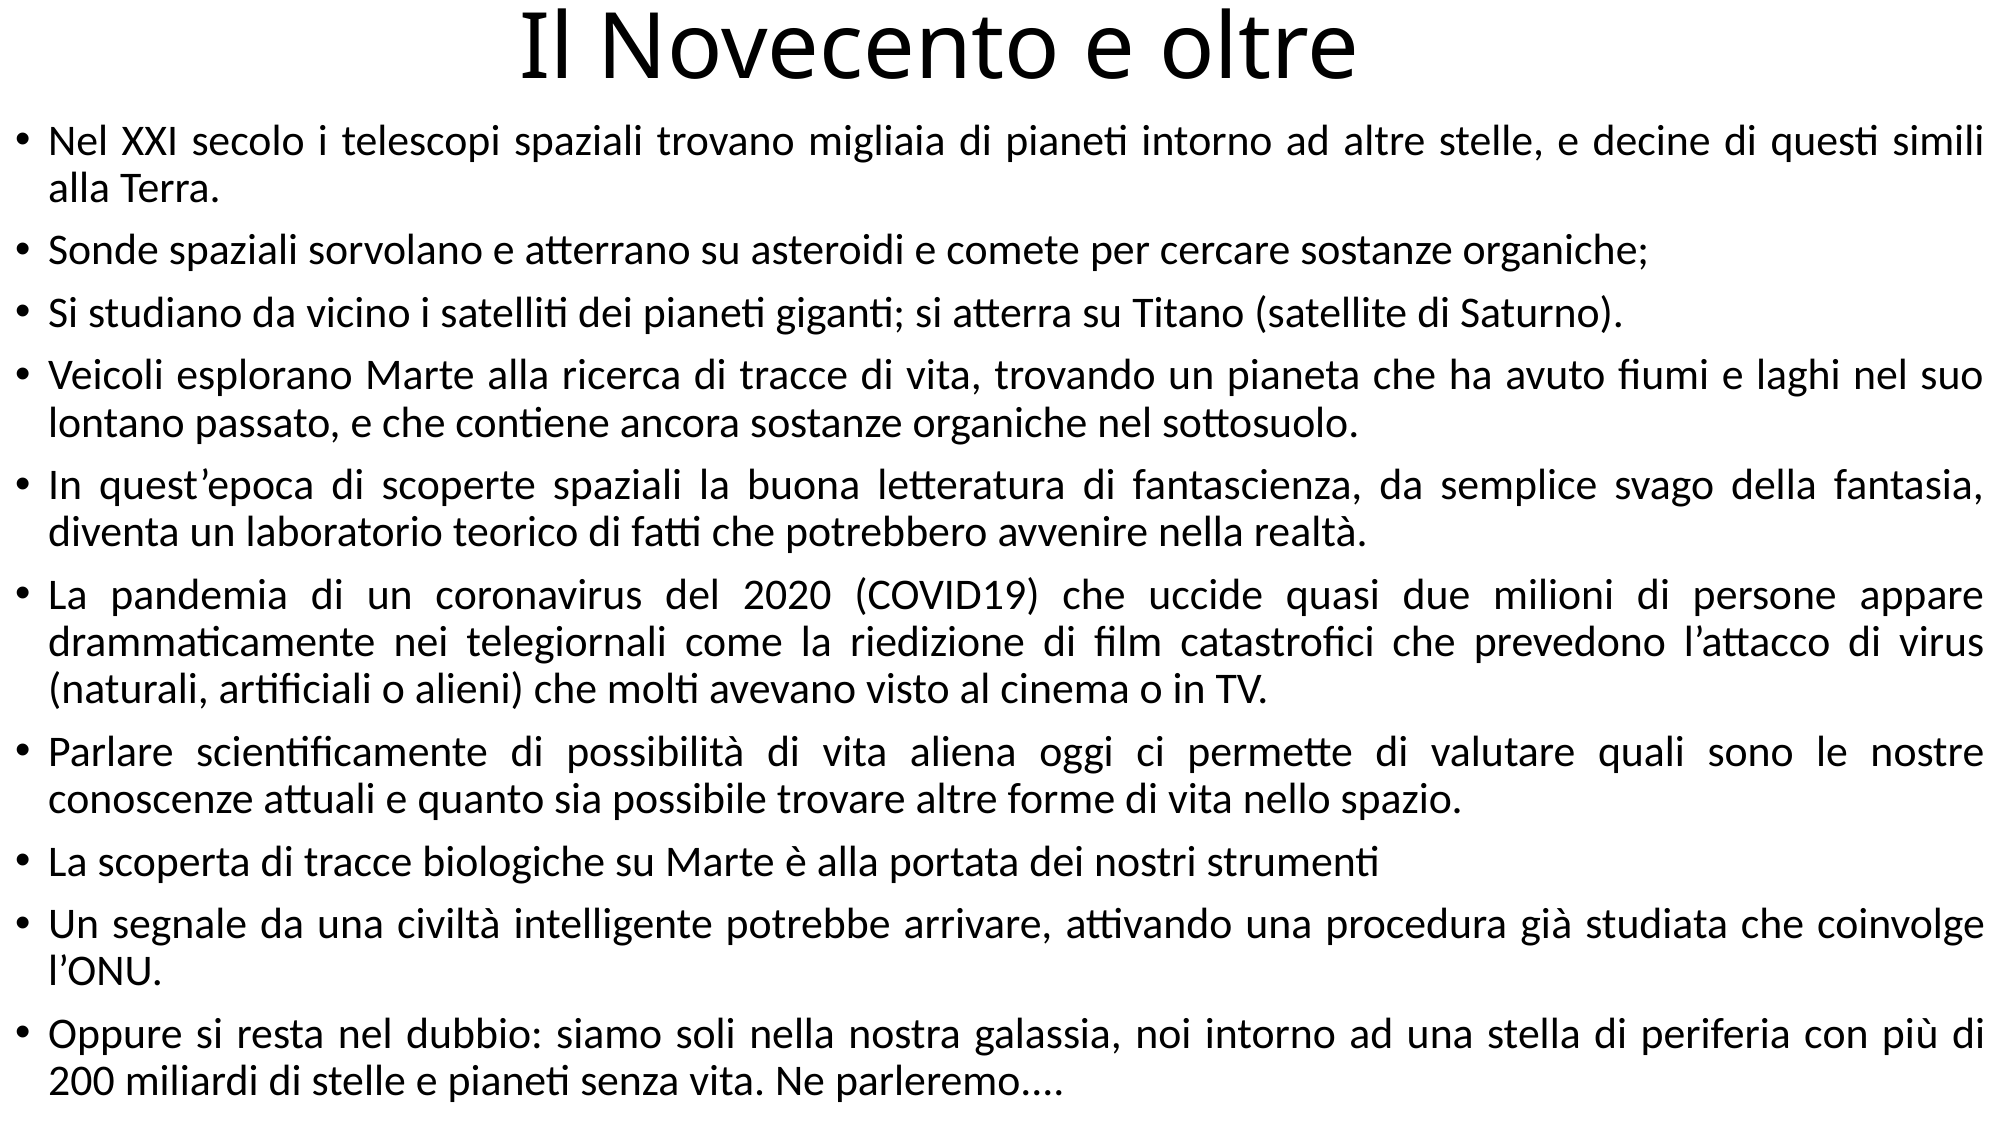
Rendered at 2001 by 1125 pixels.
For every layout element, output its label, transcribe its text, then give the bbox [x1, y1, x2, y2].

list Nel XXI secolo i telescopi spaziali trovano migliaia di pianeti intorno ad altre stelle, e decine di questi simili alla Terra. Sonde spaziali sorvolano e atterrano su asteroidi e comete per cercare sostanze organiche; Si studiano da vicino i satelliti dei pianeti giganti; si atterra su Titano (satellite di Saturno). Veicoli esplorano Marte alla ricerca di tracce di vita, trovando un pianeta che ha avuto fiumi e laghi nel suo lontano passato, e che contiene ancora sostanze organiche nel sottosuolo. In quest’epoca di scoperte spaziali la buona letteratura di fantascienza, da semplice svago della fantasia, diventa un laboratorio teorico di fatti che potrebbero avvenire nella realtà. La pandemia di un coronavirus del 2020 (COVID19) che uccide quasi due milioni di persone appare drammaticamente nei telegiornali come la riedizione di film catastrofici che prevedono l’attacco di virus (naturali, artificiali o alieni) che molti avevano visto al cinema o in TV. Parlare scientificamente di possibilità di vita aliena oggi ci permette di valutare quali sono le nostre conoscenze attuali e quanto sia possibile trovare altre forme di vita nello spazio. La scoperta di tracce biologiche su Marte è alla portata dei nostri strumenti Un segnale da una civiltà intelligente potrebbe arrivare, attivando una procedura già studiata che coinvolge l’ONU. Oppure si resta nel dubbio: siamo soli nella nostra galassia, noi intorno ad una stella di periferia con più di 200 miliardi di stelle e pianeti senza vita. Ne parleremo.... [0, 97, 2000, 1125]
title Il Novecento e oltre [88, 0, 1814, 97]
